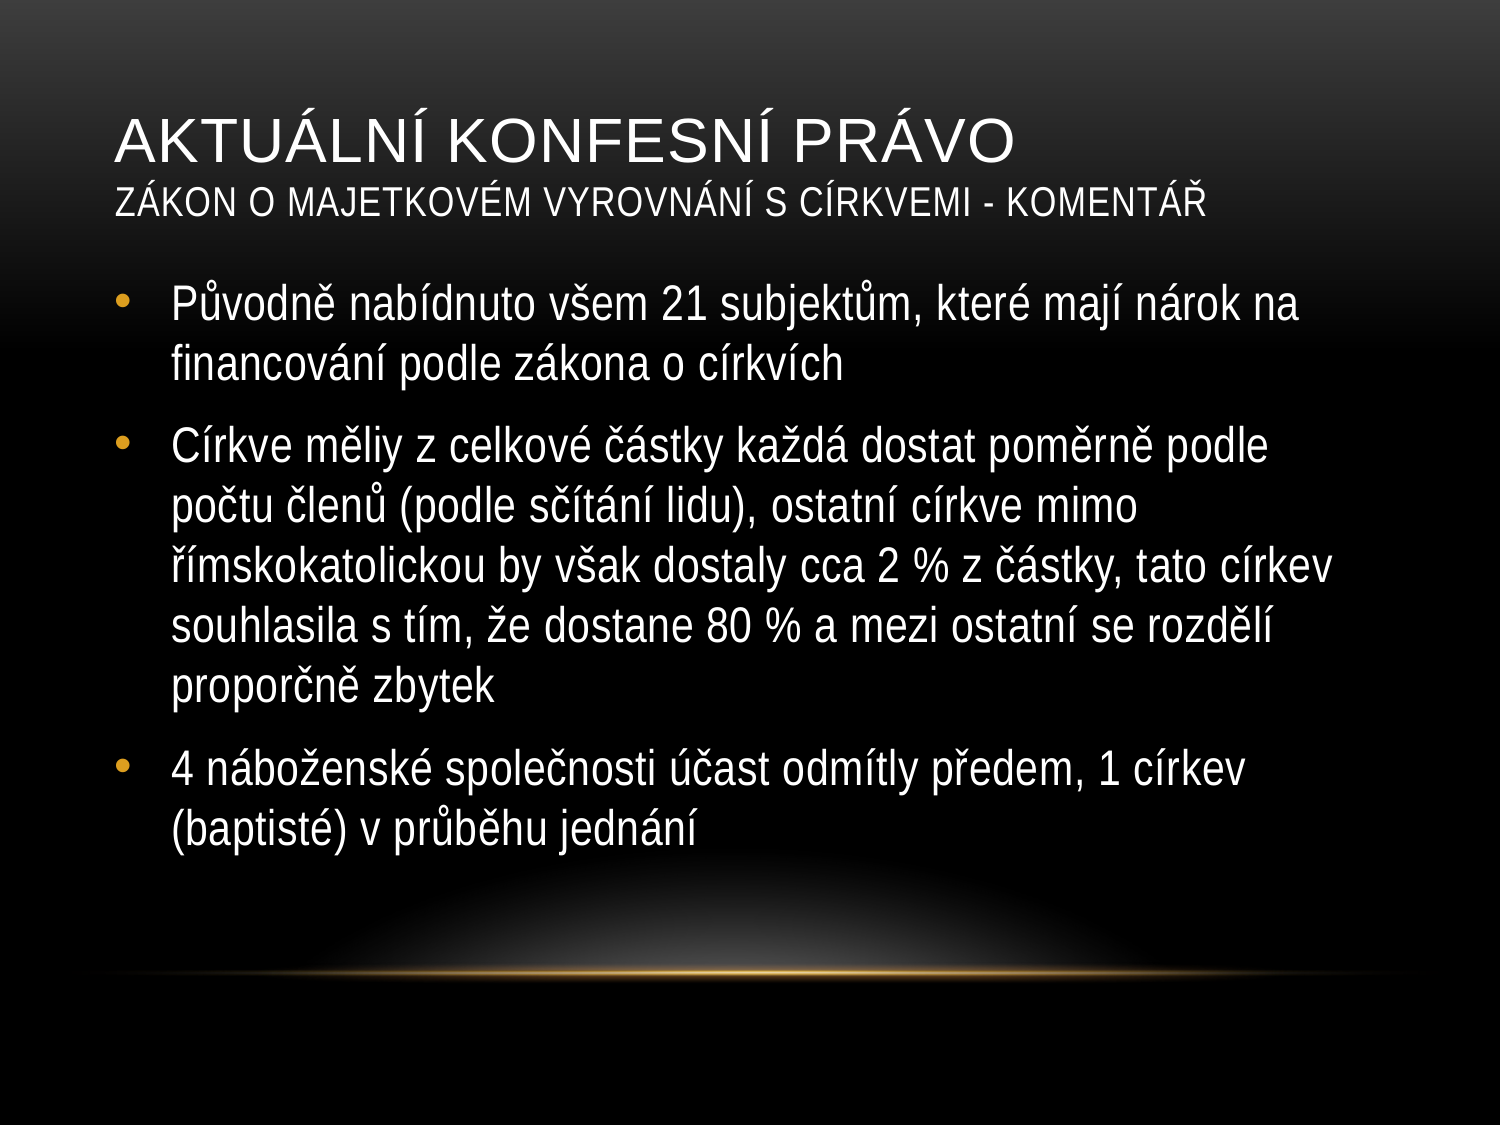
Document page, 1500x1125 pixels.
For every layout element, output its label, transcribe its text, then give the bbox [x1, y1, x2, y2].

list Původně nabídnuto všem 21 subjektům, které mají nárok na financování podle zákona o církvích Církve měliy z celkové částky každá dostat poměrně podle počtu členů (podle sčítání lidu), ostatní církve mimo římskokatolickou by však dostaly cca 2 % z částky, tato církev souhlasila s tím, že dostane 80 % a mezi ostatní se rozdělí proporčně zbytek 4 náboženské společnosti účast odmítly předem, 1 církev (baptisté) v průběhu jednání [99, 262, 1400, 938]
title AKTUÁLNí konfesní právo Zákon O majetkovém vyrovnání s Církvemi - Komentář [99, 45, 1400, 233]
picture [0, 0, 1500, 1125]
